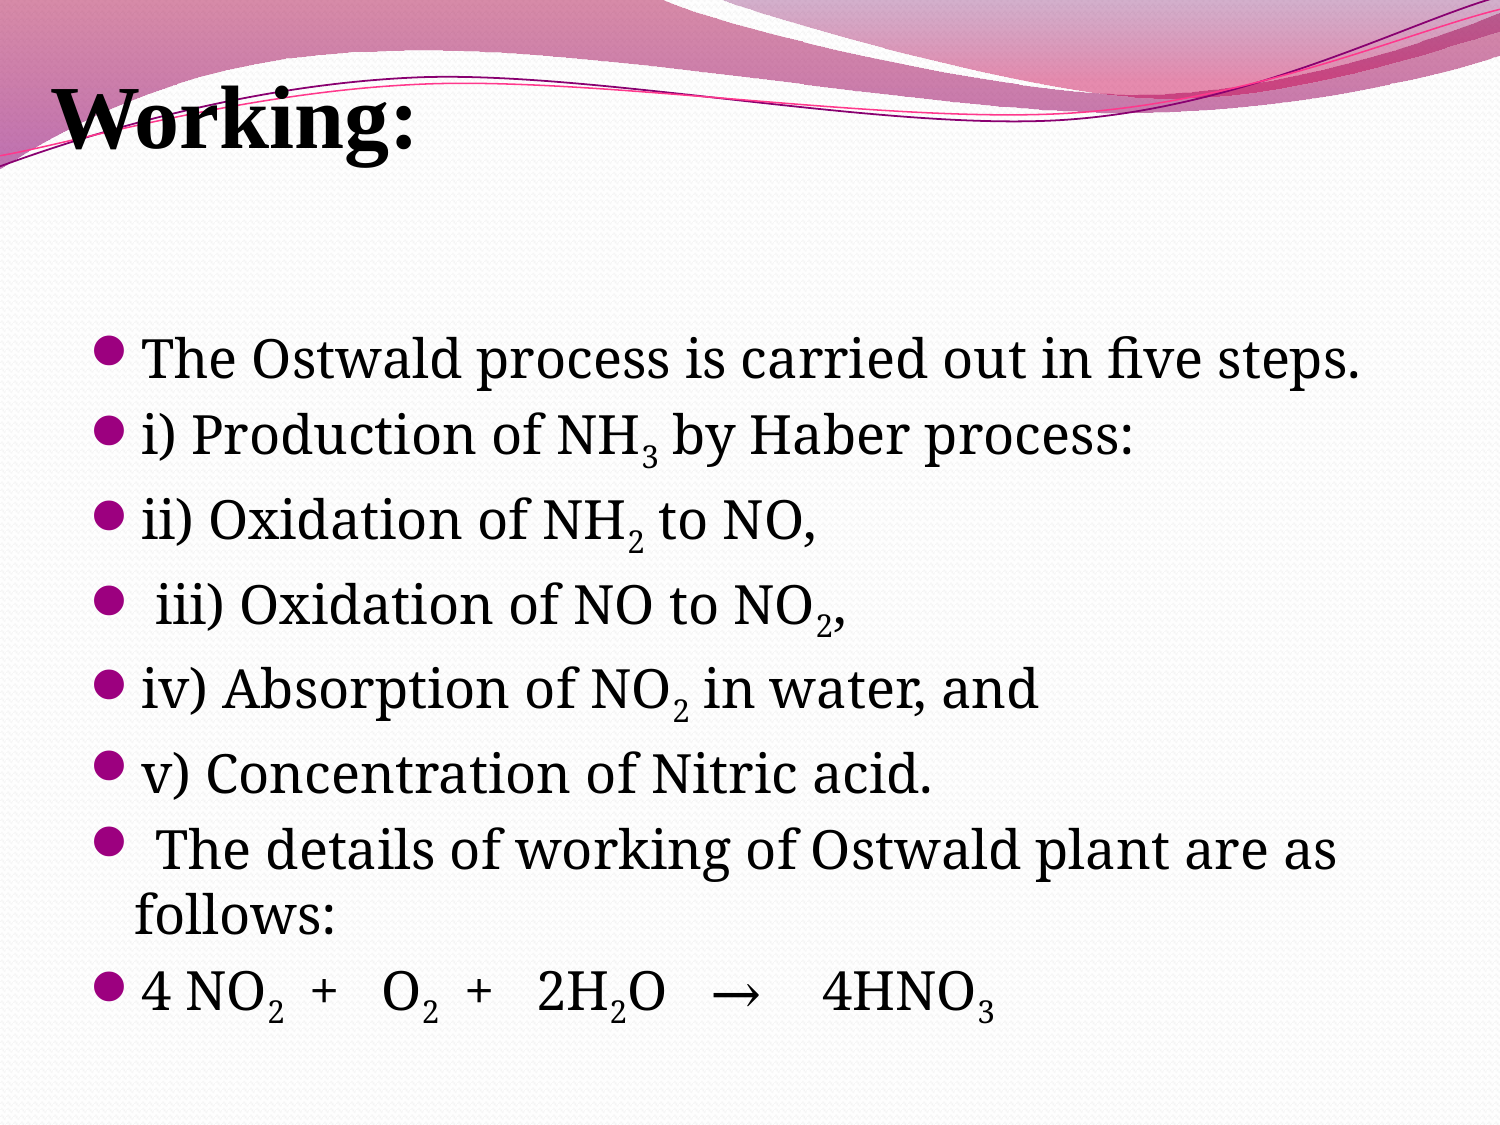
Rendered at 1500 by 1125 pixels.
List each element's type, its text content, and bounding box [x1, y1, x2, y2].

title Working: [50, 50, 1400, 275]
list The Ostwald process is carried out in five steps. i) Production of NH3 by Haber process: ii) Oxidation of NH2 to NO, iii) Oxidation of NO to NO2, iv) Absorption of NO2 in water, and v) Concentration of Nitric acid. The details of working of Ostwald plant are as follows: 4 NO2 + O2 + 2H2O → 4HNO3 [75, 317, 1425, 1038]
